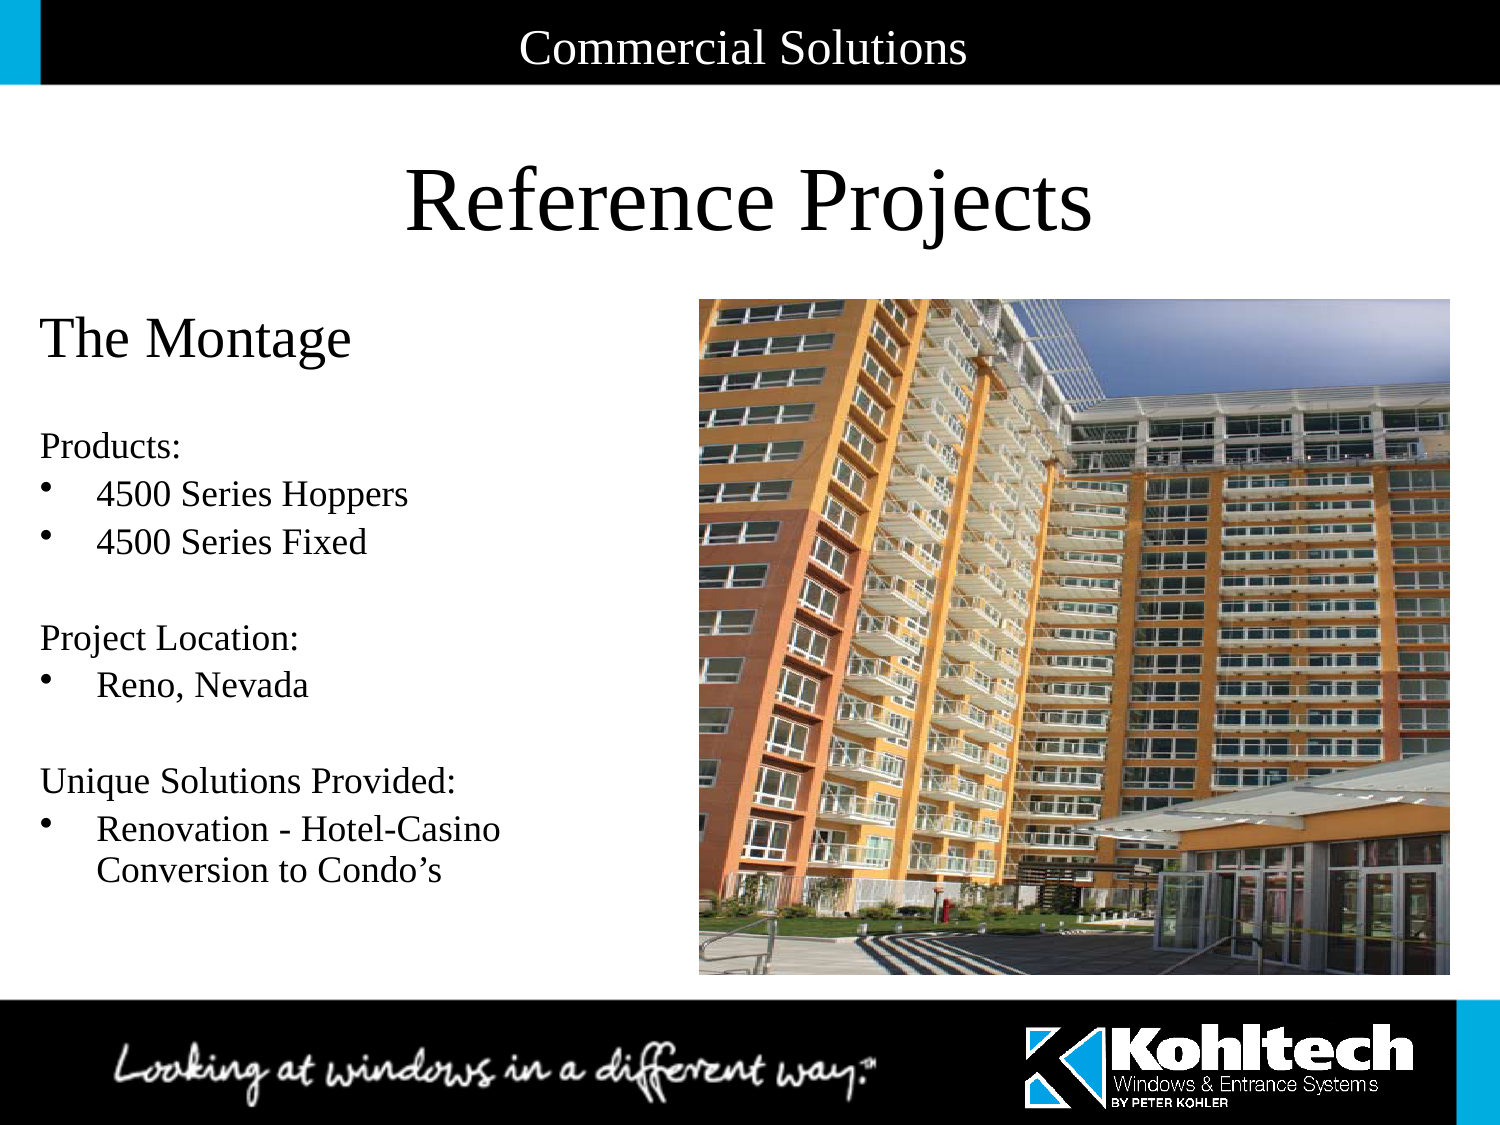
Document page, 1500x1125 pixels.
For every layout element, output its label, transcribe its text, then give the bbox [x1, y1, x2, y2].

text_box The Montage Products: 4500 Series Hoppers 4500 Series Fixed Project Location: Reno, Nevada Unique Solutions Provided: Renovation - Hotel-Casino Conversion to Condo’s [24, 299, 588, 988]
picture [0, 0, 1500, 1125]
text_box Commercial Solutions [224, 6, 1263, 82]
title Reference Projects [112, 99, 1388, 288]
